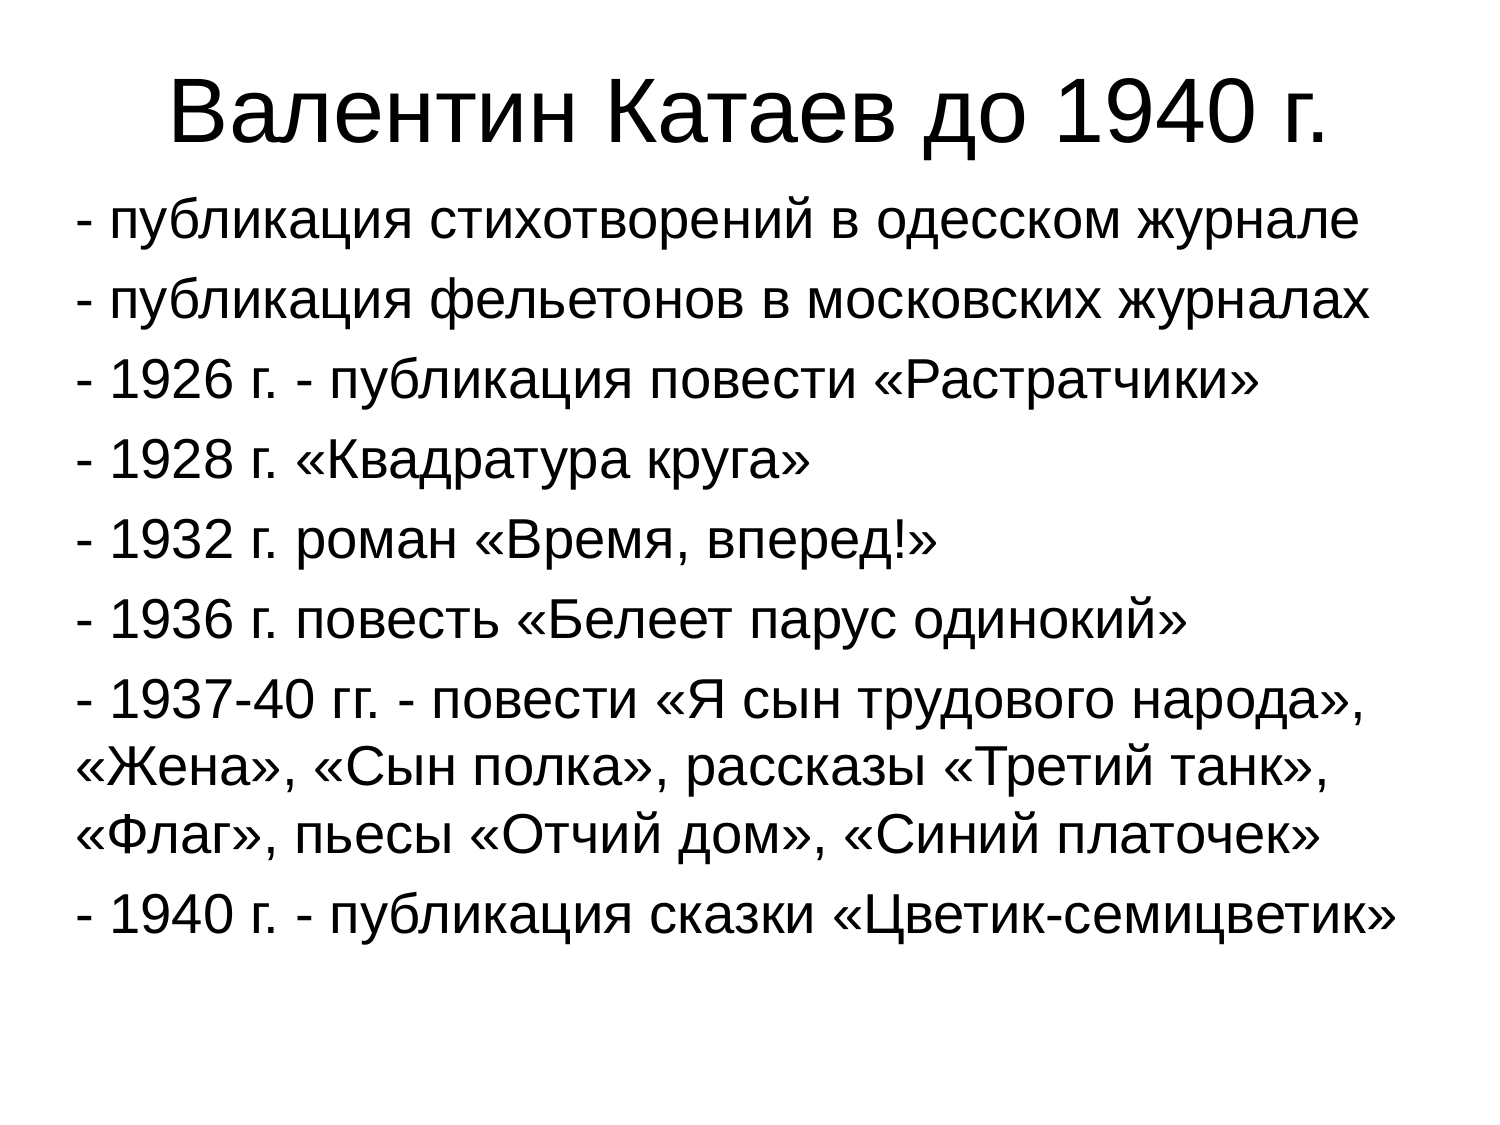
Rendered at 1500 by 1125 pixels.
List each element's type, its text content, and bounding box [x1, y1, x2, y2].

title Валентин Катаев до 1940 г. [74, 14, 1426, 181]
list - публикация стихотворений в одесском журнале - публикация фельетонов в московских журналах - 1926 г. - публикация повести «Растратчики» - 1928 г. «Квадратура круга» - 1932 г. роман «Время, вперед!» - 1936 г. повесть «Белеет парус одинокий» - 1937-40 гг. - повести «Я сын трудового народа», «Жена», «Сын полка», рассказы «Третий танк», «Флаг», пьесы «Отчий дом», «Синий платочек» - 1940 г. - публикация сказки «Цветик-семицветик» [74, 181, 1426, 1083]
